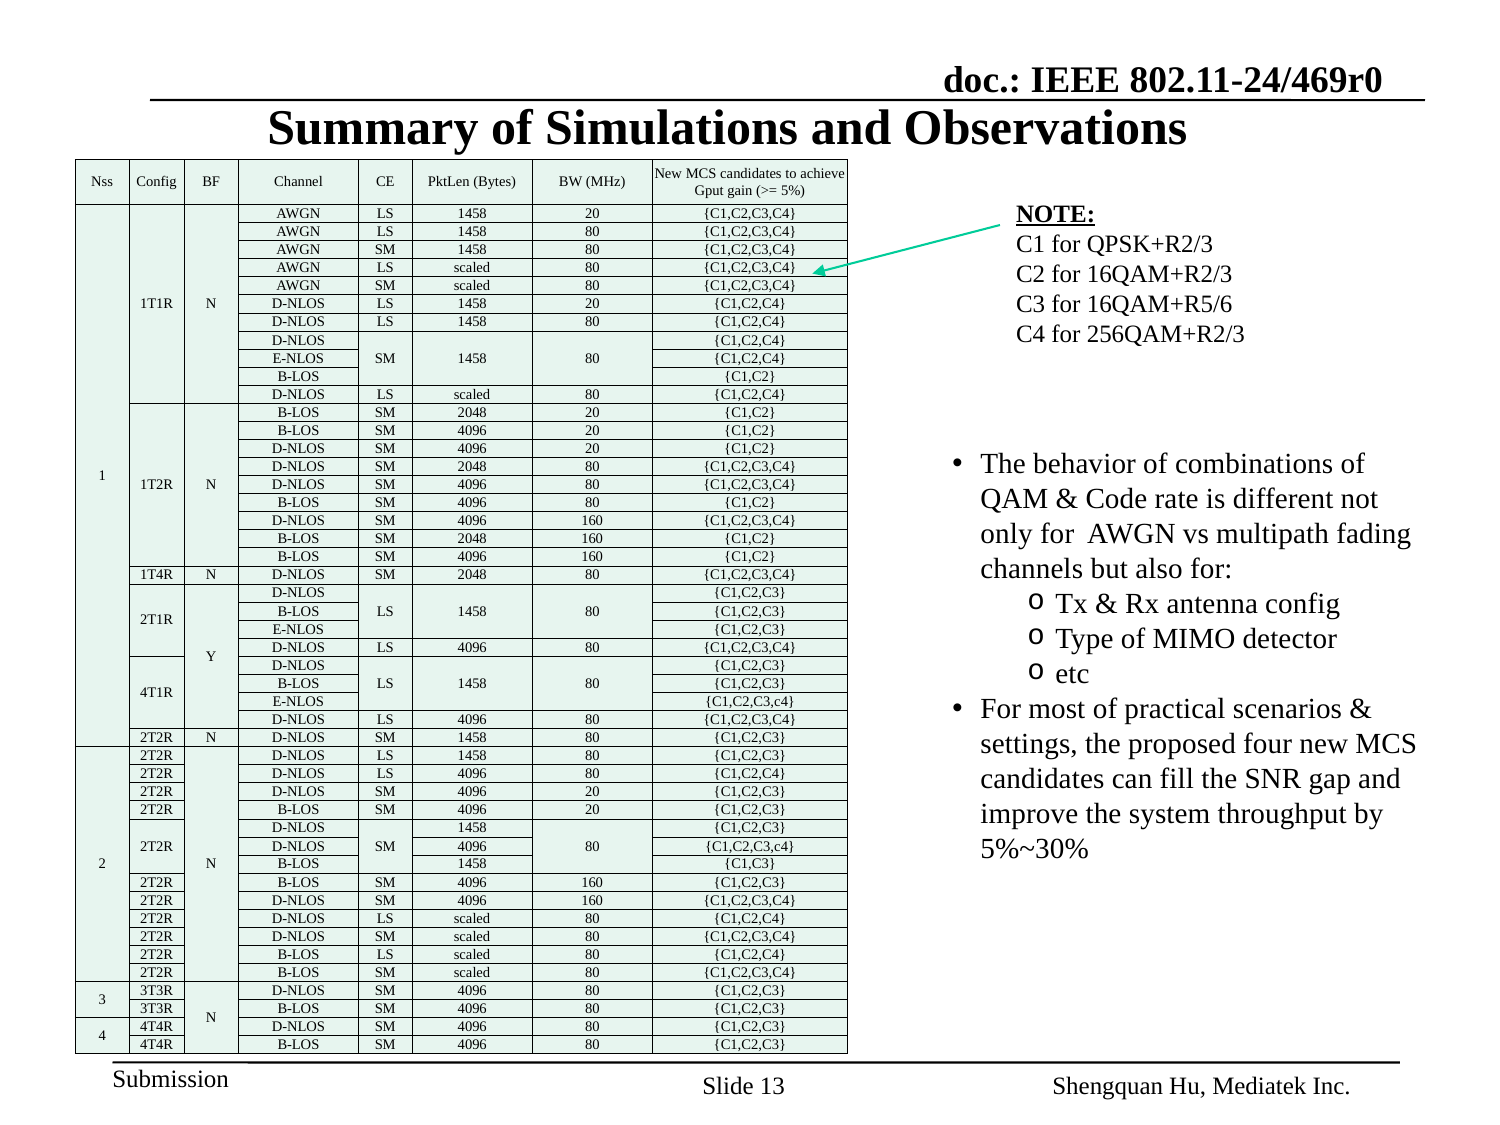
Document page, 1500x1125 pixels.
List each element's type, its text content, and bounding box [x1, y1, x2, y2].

table_cell 20 [533, 422, 652, 439]
table_cell {C1,C2} [653, 422, 847, 439]
table_cell 3T3R [130, 982, 184, 999]
table_cell 4096 [413, 765, 532, 782]
table_cell B-LOS [239, 856, 358, 873]
table_cell SM [359, 928, 412, 945]
table_cell D-NLOS [239, 711, 358, 728]
table_cell 80 [533, 567, 652, 584]
table_cell 2T2R [130, 946, 184, 963]
table_cell {C1,C2,C4} [653, 386, 847, 403]
table_cell 80 [533, 585, 652, 638]
text_box The behavior of combinations of QAM & Code rate is different not only for AWGN vs multipath fading channels but also for: Tx & Rx antenna config Type of MIMO detector etc For most of practical scenarios & settings, the proposed four new MCS candidates can fill the SNR gap and improve the system throughput by 5%~30% [937, 437, 1450, 907]
table_cell {C1,C2,C3} [653, 801, 847, 819]
table_cell 2T2R [130, 874, 184, 891]
table_cell 2048 [413, 404, 532, 421]
table_cell {C1,C2,C3,C4} [653, 277, 847, 294]
table_cell N [185, 729, 238, 746]
table_cell SM [359, 476, 412, 493]
table_cell 80 [533, 386, 652, 403]
table_cell 1T2R [130, 404, 184, 566]
table_cell Y [185, 585, 238, 728]
table_cell 80 [533, 494, 652, 511]
table_cell D-NLOS [239, 458, 358, 475]
table_cell 80 [533, 820, 652, 873]
table_cell D-NLOS [239, 747, 358, 764]
title Summary of Simulations and Observations [53, 98, 1402, 151]
table_cell 1458 [413, 657, 532, 710]
table_cell SM [359, 1036, 412, 1053]
table_cell SM [359, 332, 412, 385]
table_cell LS [359, 910, 412, 927]
table_cell D-NLOS [239, 982, 358, 999]
table_cell D-NLOS [239, 838, 358, 855]
table_cell 20 [533, 783, 652, 800]
table_cell B-LOS [239, 422, 358, 439]
table_cell 1458 [413, 332, 532, 385]
table_cell SM [359, 729, 412, 746]
table_cell 4096 [413, 422, 532, 439]
table_cell LS [359, 711, 412, 728]
table_cell 160 [533, 512, 652, 529]
table_cell 2T2R [130, 964, 184, 981]
table_cell {C1,C2,C3,C4} [653, 928, 847, 945]
table_cell SM [359, 548, 412, 566]
table_cell {C1,C2,C3,C4} [653, 205, 847, 222]
table_cell 20 [533, 801, 652, 819]
table_cell {C1,C2,C3} [653, 729, 847, 746]
table_cell D-NLOS [239, 314, 358, 331]
table_cell SM [359, 874, 412, 891]
table_cell {C1,C2} [653, 548, 847, 566]
table_cell 4096 [413, 892, 532, 909]
table_cell SM [359, 1000, 412, 1017]
table_cell 80 [533, 1036, 652, 1053]
table_cell D-NLOS [239, 567, 358, 584]
table_cell B-LOS [239, 404, 358, 421]
table_cell B-LOS [239, 675, 358, 692]
table_cell 2 [76, 747, 129, 981]
table_cell {C1,C2,C3,C4} [653, 711, 847, 728]
table_cell 80 [533, 223, 652, 240]
table_cell {C1,C2,C3} [653, 585, 847, 602]
table_cell {C1,C2,C3,C4} [653, 567, 847, 584]
table_cell {C1,C2,C3,C4} [653, 476, 847, 493]
table_cell {C1,C2,C3} [653, 747, 847, 764]
table_cell SM [359, 892, 412, 909]
table_cell B-LOS [239, 801, 358, 819]
table_cell {C1,C2,C3,c4} [653, 693, 847, 710]
table_cell 2T2R [130, 910, 184, 927]
table_cell E-NLOS [239, 621, 358, 638]
table_cell {C1,C2,C4} [653, 910, 847, 927]
table_cell 2T2R [130, 801, 184, 819]
text_box NOTE: C1 for QPSK+R2/3 C2 for 16QAM+R2/3 C3 for 16QAM+R5/6 C4 for 256QAM+R2/3 [1001, 190, 1261, 355]
table_cell 160 [533, 874, 652, 891]
table_cell 20 [533, 440, 652, 457]
table_cell 80 [533, 964, 652, 981]
table_cell {C1,C2,C3} [653, 621, 847, 638]
table_cell 1458 [413, 585, 532, 638]
table_header New MCS candidates to achieve Gput gain (>= 5%) [653, 160, 847, 204]
table_cell B-LOS [239, 946, 358, 963]
table_cell LS [359, 223, 412, 240]
table_cell 80 [533, 1018, 652, 1035]
table_cell 80 [533, 729, 652, 746]
table_cell AWGN [239, 259, 358, 276]
table_cell 3 [76, 982, 129, 1017]
table_header Config [130, 160, 184, 204]
table_cell D-NLOS [239, 1018, 358, 1035]
table_cell scaled [413, 277, 532, 294]
table_cell 4096 [413, 440, 532, 457]
table_cell LS [359, 259, 412, 276]
table_cell 4096 [413, 874, 532, 891]
table_cell 2T2R [130, 747, 184, 764]
table_cell 160 [533, 530, 652, 547]
table_cell 1 [76, 205, 129, 746]
table_cell 1T1R [130, 205, 184, 403]
table_cell N [185, 205, 238, 403]
table_cell 4096 [413, 838, 532, 855]
table_cell B-LOS [239, 1036, 358, 1053]
table_cell N [185, 567, 238, 584]
table_cell D-NLOS [239, 332, 358, 349]
table_cell SM [359, 458, 412, 475]
table_cell SM [359, 440, 412, 457]
table_cell 1458 [413, 205, 532, 222]
table_cell D-NLOS [239, 440, 358, 457]
table_cell scaled [413, 964, 532, 981]
table_header BW (MHz) [533, 160, 652, 204]
table_cell 160 [533, 892, 652, 909]
table_cell {C1,C2,C3} [653, 1000, 847, 1017]
table_cell {C1,C2,C3} [653, 820, 847, 837]
table_cell 2048 [413, 530, 532, 547]
table_cell B-LOS [239, 494, 358, 511]
table_cell 80 [533, 982, 652, 999]
table_cell D-NLOS [239, 783, 358, 800]
table_cell E-NLOS [239, 350, 358, 367]
table_cell B-LOS [239, 368, 358, 385]
table_cell LS [359, 747, 412, 764]
table_header Nss [76, 160, 129, 204]
table_cell E-NLOS [239, 693, 358, 710]
table_cell 3T3R [130, 1000, 184, 1017]
table_cell {C1,C2,C3,C4} [653, 639, 847, 656]
table_cell {C1,C2,C3} [653, 874, 847, 891]
table_cell scaled [413, 946, 532, 963]
table_cell 1458 [413, 223, 532, 240]
table_cell 4096 [413, 512, 532, 529]
table_cell 2T2R [130, 928, 184, 945]
table_cell 2T1R [130, 585, 184, 656]
table_cell 80 [533, 1000, 652, 1017]
table_cell {C1,C2,C3} [653, 982, 847, 999]
text_box Slide 13 [687, 1062, 813, 1100]
table_cell scaled [413, 386, 532, 403]
table_cell D-NLOS [239, 729, 358, 746]
table_cell D-NLOS [239, 639, 358, 656]
table_cell 2048 [413, 567, 532, 584]
table_cell D-NLOS [239, 820, 358, 837]
table_cell {C1,C2,C3,C4} [653, 964, 847, 981]
table_cell 2048 [413, 458, 532, 475]
table_cell 80 [533, 639, 652, 656]
table_cell 2T2R [130, 892, 184, 909]
table_cell SM [359, 801, 412, 819]
table_cell SM [359, 277, 412, 294]
table_cell 80 [533, 259, 652, 276]
table_cell LS [359, 657, 412, 710]
table_cell SM [359, 404, 412, 421]
table_cell 4096 [413, 1018, 532, 1035]
table_cell 80 [533, 476, 652, 493]
table_cell 80 [533, 332, 652, 385]
table_cell {C1,C2,C3} [653, 1036, 847, 1053]
table_cell AWGN [239, 277, 358, 294]
table_cell 2T2R [130, 729, 184, 746]
table_cell {C1,C2,C3} [653, 1018, 847, 1035]
table_cell 4096 [413, 982, 532, 999]
table_cell {C1,C2,C4} [653, 350, 847, 367]
table_cell {C1,C2,C3,C4} [653, 512, 847, 529]
table_cell 4096 [413, 711, 532, 728]
table_cell scaled [413, 928, 532, 945]
table_cell 80 [533, 711, 652, 728]
table_cell 80 [533, 747, 652, 764]
table_cell {C1,C2,C3,C4} [653, 259, 807, 276]
table_cell 4096 [413, 639, 532, 656]
table_cell B-LOS [239, 964, 358, 981]
table_cell 20 [533, 404, 652, 421]
table_cell B-LOS [239, 874, 358, 891]
table_cell LS [359, 765, 412, 782]
table_cell {C1,C2,C3} [653, 783, 847, 800]
table_cell 4096 [413, 494, 532, 511]
table_cell {C1,C2,C3,c4} [653, 838, 847, 855]
table_cell SM [359, 783, 412, 800]
table_cell AWGN [239, 241, 358, 258]
table_header Channel [239, 160, 358, 204]
table_cell {C1,C2} [653, 368, 847, 385]
table_cell {C1,C2,C4} [653, 295, 847, 313]
text_box Shengquan Hu, Mediatek Inc. [1037, 1062, 1402, 1088]
table_cell {C1,C2,C3} [653, 603, 847, 620]
table_cell D-NLOS [239, 765, 358, 782]
table_cell 160 [533, 548, 652, 566]
table_cell SM [359, 567, 412, 584]
table_cell 80 [533, 458, 652, 475]
table_cell 4T4R [130, 1018, 184, 1035]
table_cell {C1,C2,C3,C4} [653, 241, 807, 258]
table_cell SM [359, 512, 412, 529]
table_cell scaled [413, 259, 532, 276]
table_cell 2T2R [130, 783, 184, 800]
table_cell 80 [533, 277, 652, 294]
table_cell 1458 [413, 241, 532, 258]
table_cell D-NLOS [239, 585, 358, 602]
table_cell SM [359, 530, 412, 547]
table_cell 1T4R [130, 567, 184, 584]
table_cell LS [359, 386, 412, 403]
table_cell B-LOS [239, 530, 358, 547]
table_cell D-NLOS [239, 928, 358, 945]
table_cell {C1,C2,C4} [653, 314, 847, 331]
table_cell 80 [533, 910, 652, 927]
table_cell scaled [413, 910, 532, 927]
table_cell LS [359, 314, 412, 331]
table_cell {C1,C2,C3} [653, 657, 847, 674]
table_cell SM [359, 820, 412, 873]
table_cell 1458 [413, 295, 532, 313]
table_cell 4096 [413, 476, 532, 493]
table_cell 80 [533, 657, 652, 710]
table_header PktLen (Bytes) [413, 160, 532, 204]
table_cell LS [359, 295, 412, 313]
table_cell {C1,C2,C4} [653, 765, 847, 782]
table_cell B-LOS [239, 548, 358, 566]
table_cell 20 [533, 295, 652, 313]
table_cell 4096 [413, 783, 532, 800]
table_cell 4096 [413, 1036, 532, 1053]
table_cell 4T4R [130, 1036, 184, 1053]
table_cell {C1,C2} [653, 530, 847, 547]
table_cell 4T1R [130, 657, 184, 728]
table_cell AWGN [239, 205, 358, 222]
table_cell D-NLOS [239, 657, 358, 674]
table_cell {C1,C2,C3,C4} [653, 892, 847, 909]
table_cell {C1,C2,C3} [653, 675, 847, 692]
table_cell SM [359, 982, 412, 999]
table_cell 1458 [413, 314, 532, 331]
table_cell {C1,C2,C3,C4} [653, 223, 813, 240]
table_cell 4096 [413, 801, 532, 819]
table_cell LS [359, 205, 412, 222]
table_cell 2T2R [130, 820, 184, 873]
table_cell LS [359, 585, 412, 638]
table_cell 1458 [413, 729, 532, 746]
table_cell {C1,C3} [653, 856, 847, 873]
table_cell D-NLOS [239, 910, 358, 927]
table_cell SM [359, 964, 412, 981]
table_cell B-LOS [239, 1000, 358, 1017]
table_cell 20 [533, 205, 652, 222]
table_header BF [185, 160, 238, 204]
table_cell 4096 [413, 548, 532, 566]
table_cell D-NLOS [239, 476, 358, 493]
table_header CE [359, 160, 412, 204]
table_cell {C1,C2,C4} [653, 332, 847, 349]
table_cell SM [359, 241, 412, 258]
table_cell 80 [533, 765, 652, 782]
table_cell N [185, 404, 238, 566]
table_cell SM [359, 1018, 412, 1035]
table_cell {C1,C2} [653, 404, 847, 421]
table_cell 4 [76, 1018, 129, 1053]
table_cell 80 [533, 928, 652, 945]
table_cell 1458 [413, 747, 532, 764]
table_cell N [185, 982, 238, 1053]
table_cell {C1,C2} [653, 440, 847, 457]
table_cell D-NLOS [239, 512, 358, 529]
table_cell 4096 [413, 1000, 532, 1017]
table_cell {C1,C2,C4} [653, 946, 847, 963]
table_cell SM [359, 422, 412, 439]
table_cell 1458 [413, 820, 532, 837]
table_cell B-LOS [239, 603, 358, 620]
table_cell D-NLOS [239, 386, 358, 403]
table_cell 1458 [413, 856, 532, 873]
table_cell SM [359, 494, 412, 511]
table_cell AWGN [239, 223, 358, 240]
table_cell D-NLOS [239, 892, 358, 909]
table_cell N [185, 747, 238, 981]
table_cell LS [359, 946, 412, 963]
table_cell 2T2R [130, 765, 184, 782]
table_cell 80 [533, 314, 652, 331]
table_cell 80 [533, 946, 652, 963]
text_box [812, 224, 1001, 274]
table_cell D-NLOS [239, 295, 358, 313]
table_cell 80 [533, 241, 652, 258]
table_cell {C1,C2} [653, 494, 847, 511]
table_cell LS [359, 639, 412, 656]
table_cell {C1,C2,C3,C4} [653, 458, 847, 475]
